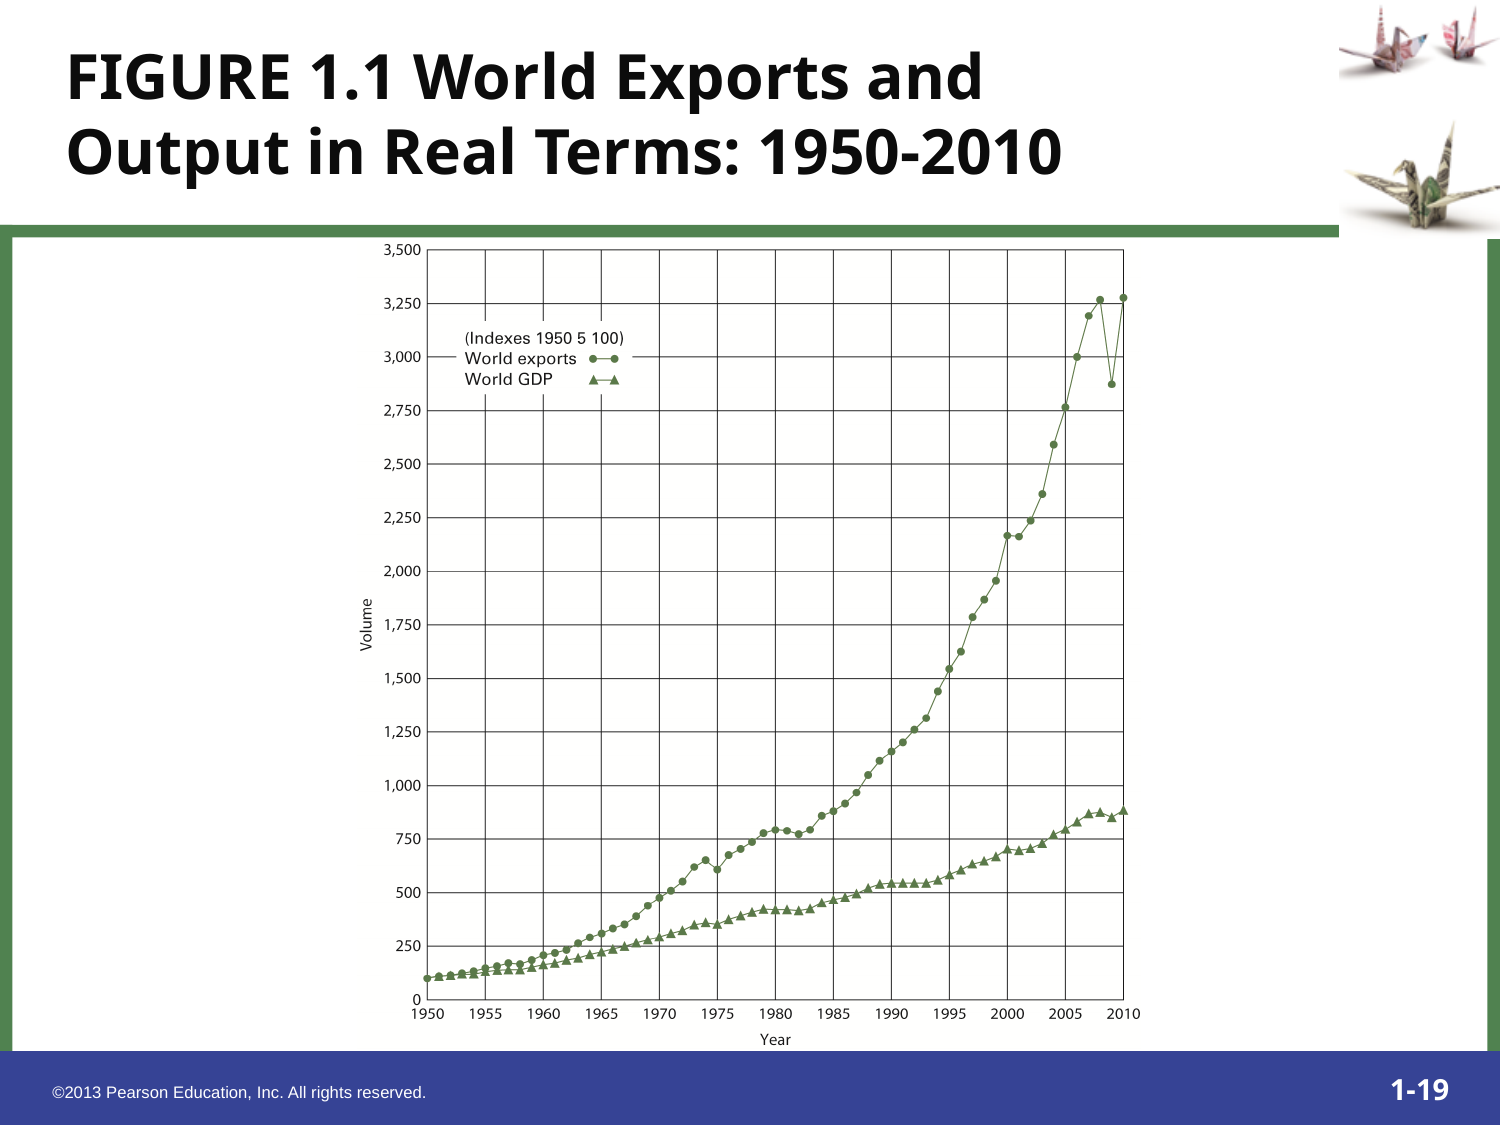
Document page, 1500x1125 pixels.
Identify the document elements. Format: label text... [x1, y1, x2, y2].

title FIGURE 1.1 World Exports and Output in Real Terms: 1950-2010 [50, 0, 1325, 225]
picture [1339, 0, 1500, 239]
picture [356, 241, 1141, 1049]
